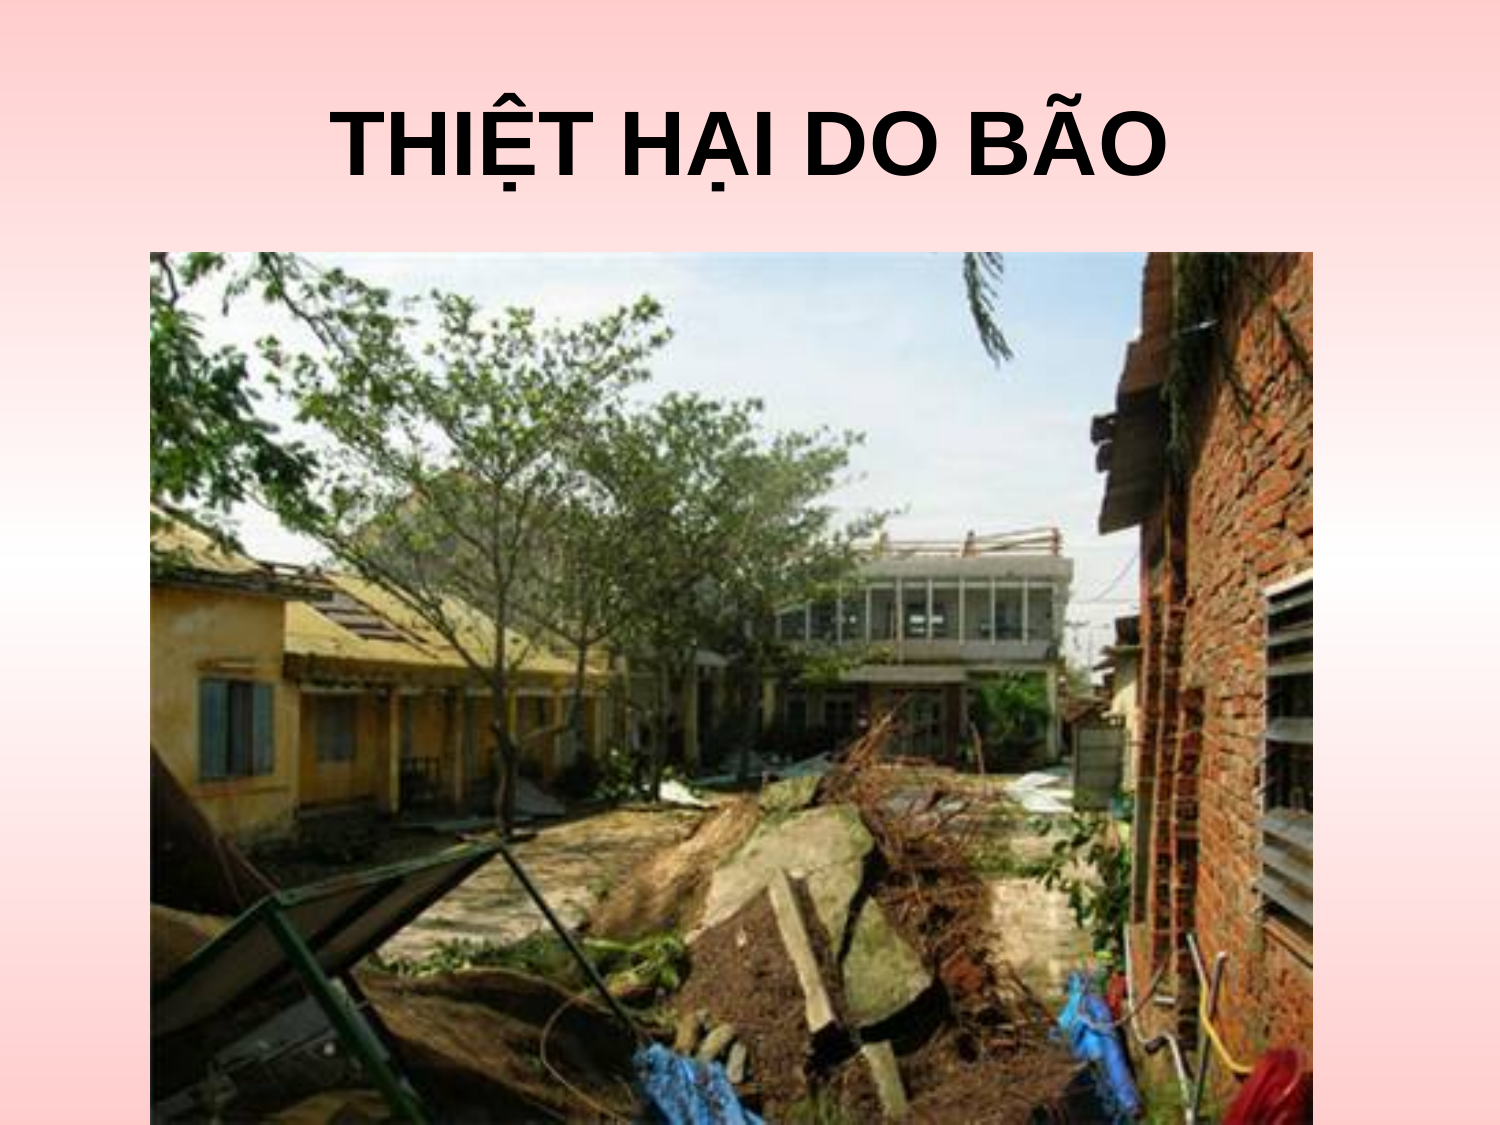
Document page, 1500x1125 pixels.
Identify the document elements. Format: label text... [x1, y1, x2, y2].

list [149, 252, 1313, 1125]
title THIỆT HẠI DO BÃO [74, 44, 1426, 233]
